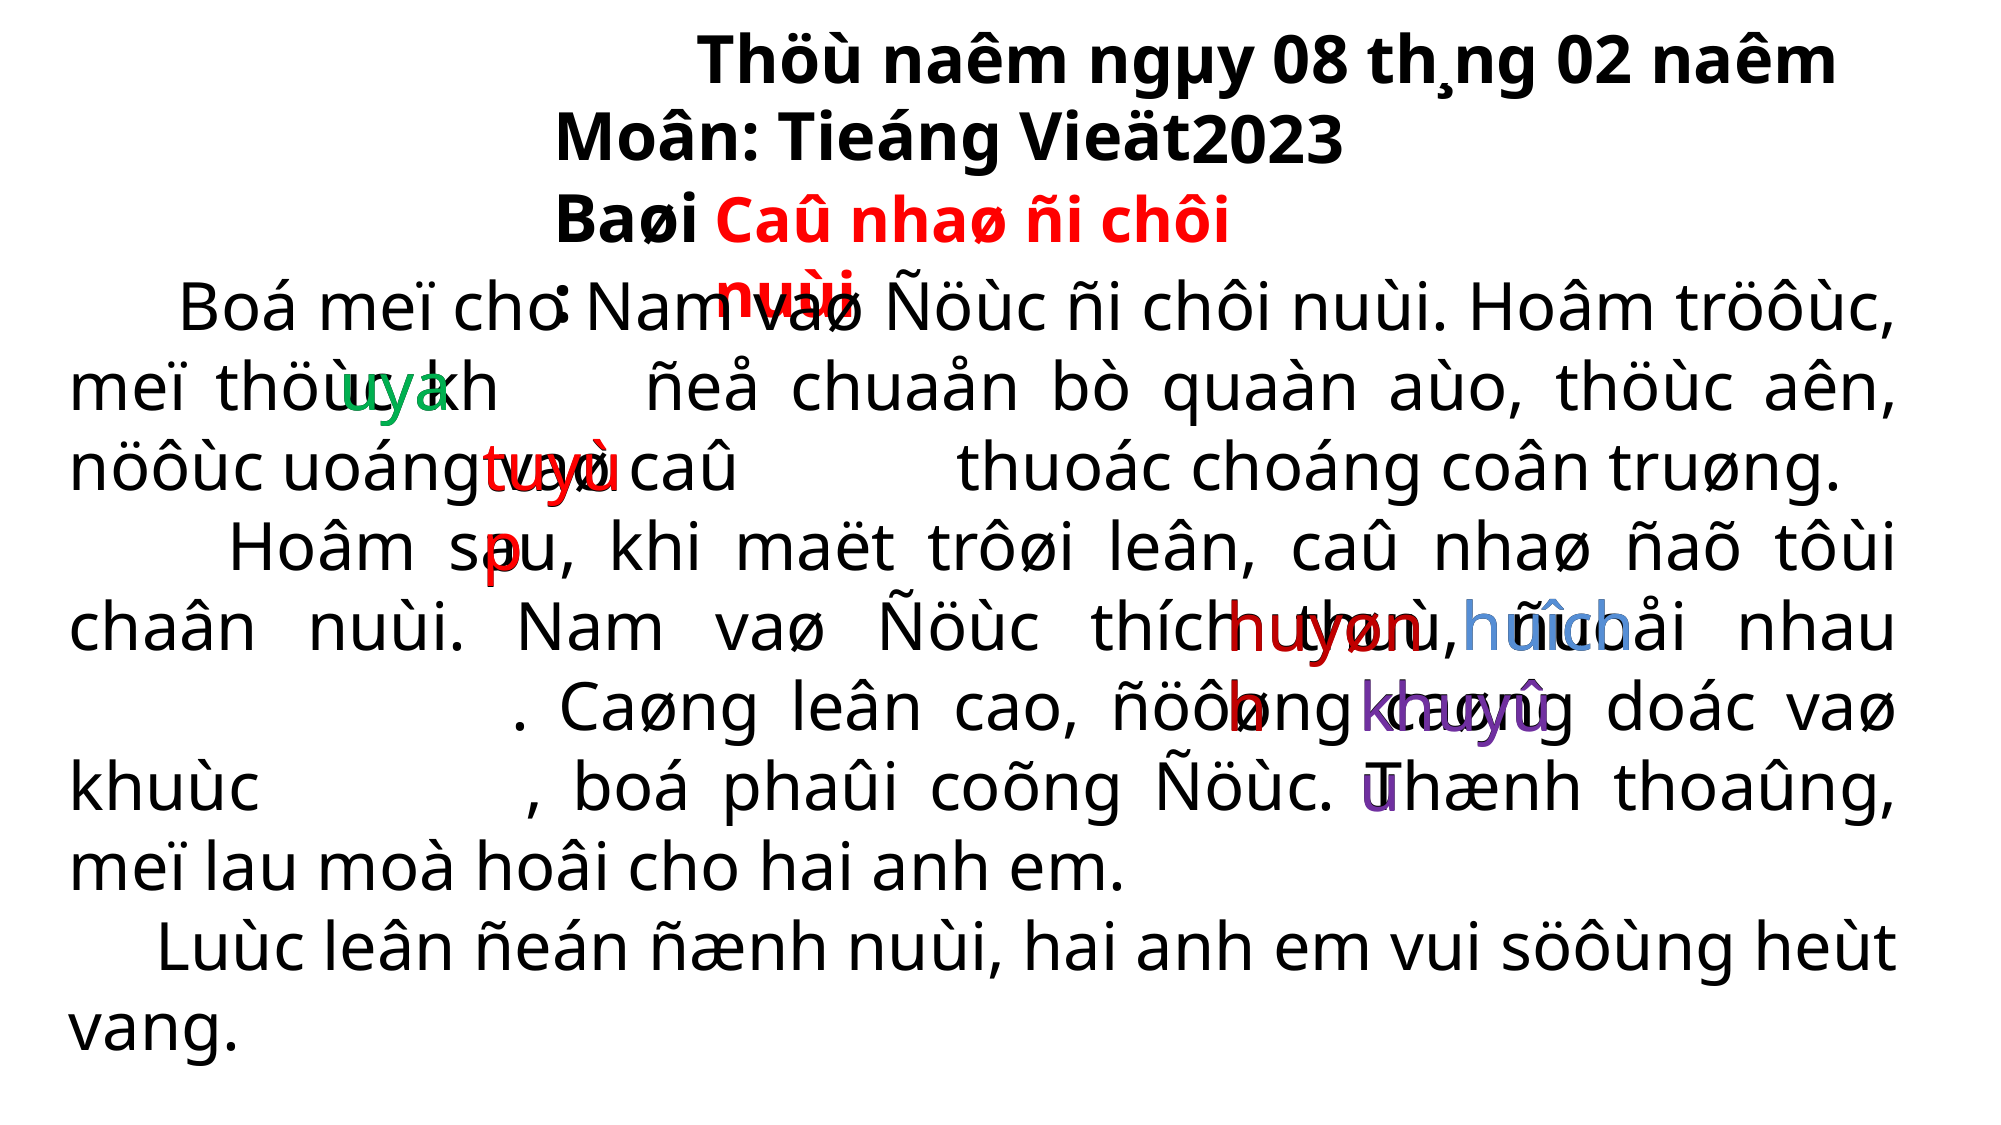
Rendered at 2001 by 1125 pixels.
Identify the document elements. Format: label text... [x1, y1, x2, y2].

text_box Thöù naêm ngµy 08 th¸ng 02 naêm 2023 [618, 9, 1918, 184]
text_box Baøi: [538, 168, 699, 256]
text_box huîch [1447, 576, 1697, 672]
text_box tuyùp [467, 416, 667, 592]
text_box Moân: Tieáng Vieät [538, 86, 618, 168]
text_box Caû nhaø ñi chôi nuùi [699, 184, 1364, 256]
text_box khuyûu [1344, 672, 1593, 832]
text_box huyønh [1211, 576, 1468, 752]
text_box uya [324, 336, 496, 432]
text_box Boá meï cho Nam vaø Ñöùc ñi chôi nuùi. Hoâm tröôùc, meï thöùc khuya ñeå chuaån bò quaàn aùo, thöùc aên, nöôùc uoáng vaø caû tuyùp thuoác choáng coân truøng. Hoâm sau, khi maët trôøi leân, caû nhaø ñaõ tôùi chaân nuùi. Nam vaø Ñöùc thích thuù, ñuoåi nhau huyønh huîch. Caøng leân cao, ñöôøng caøng doác vaø khuùc khuyûu, boá phaûi coõng Ñöùc. Thænh thoaûng, meï lau moà hoâi cho hai anh em. Luùc leân ñeán ñænh nuùi, hai anh em vui söôùng heùt vang. [54, 256, 1915, 1072]
